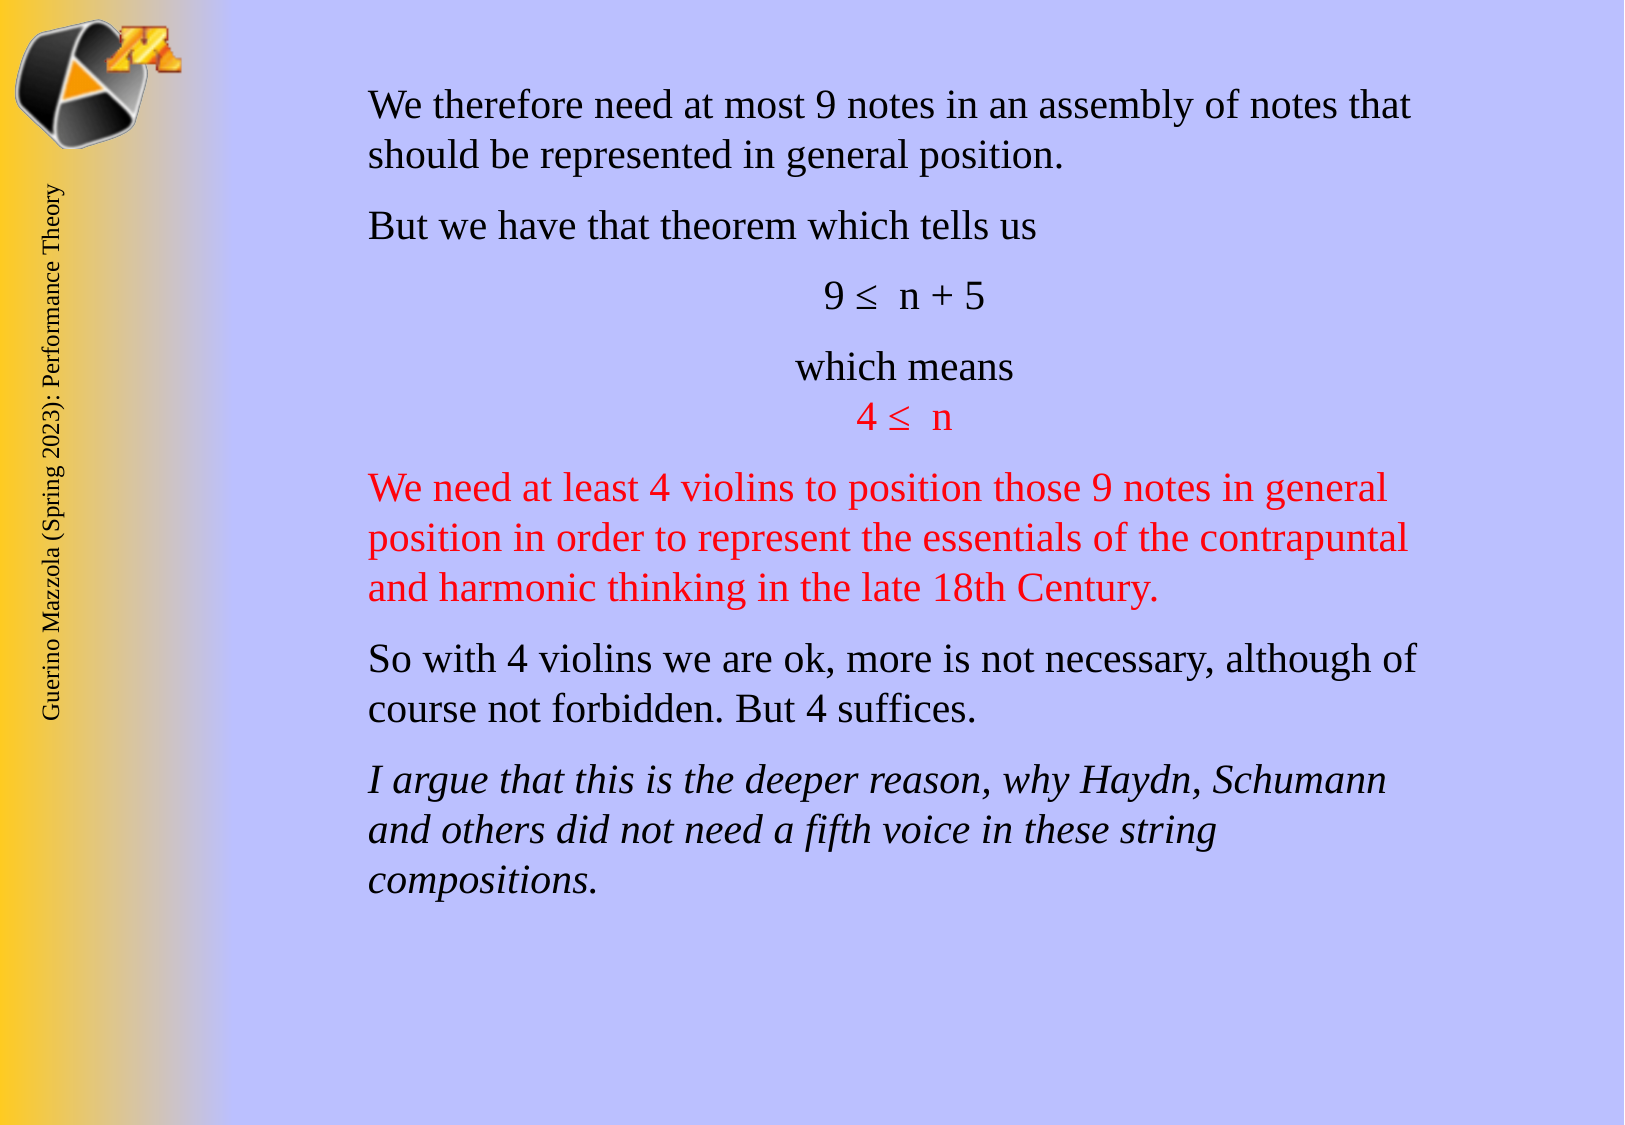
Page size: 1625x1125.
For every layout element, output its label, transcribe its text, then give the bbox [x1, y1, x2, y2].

text_box We therefore need at most 9 notes in an assembly of notes that should be represented in general position. But we have that theorem which tells us 9 ≤ n + 5 which means 4 ≤ n We need at least 4 violins to position those 9 notes in general position in order to represent the essentials of the contrapuntal and harmonic thinking in the late 18th Century. So with 4 violins we are ok, more is not necessary, although of course not forbidden. But 4 suffices. I argue that this is the deeper reason, why Haydn, Schumann and others did not need a fifth voice in these string compositions. [353, 69, 1457, 910]
picture [12, 18, 197, 149]
